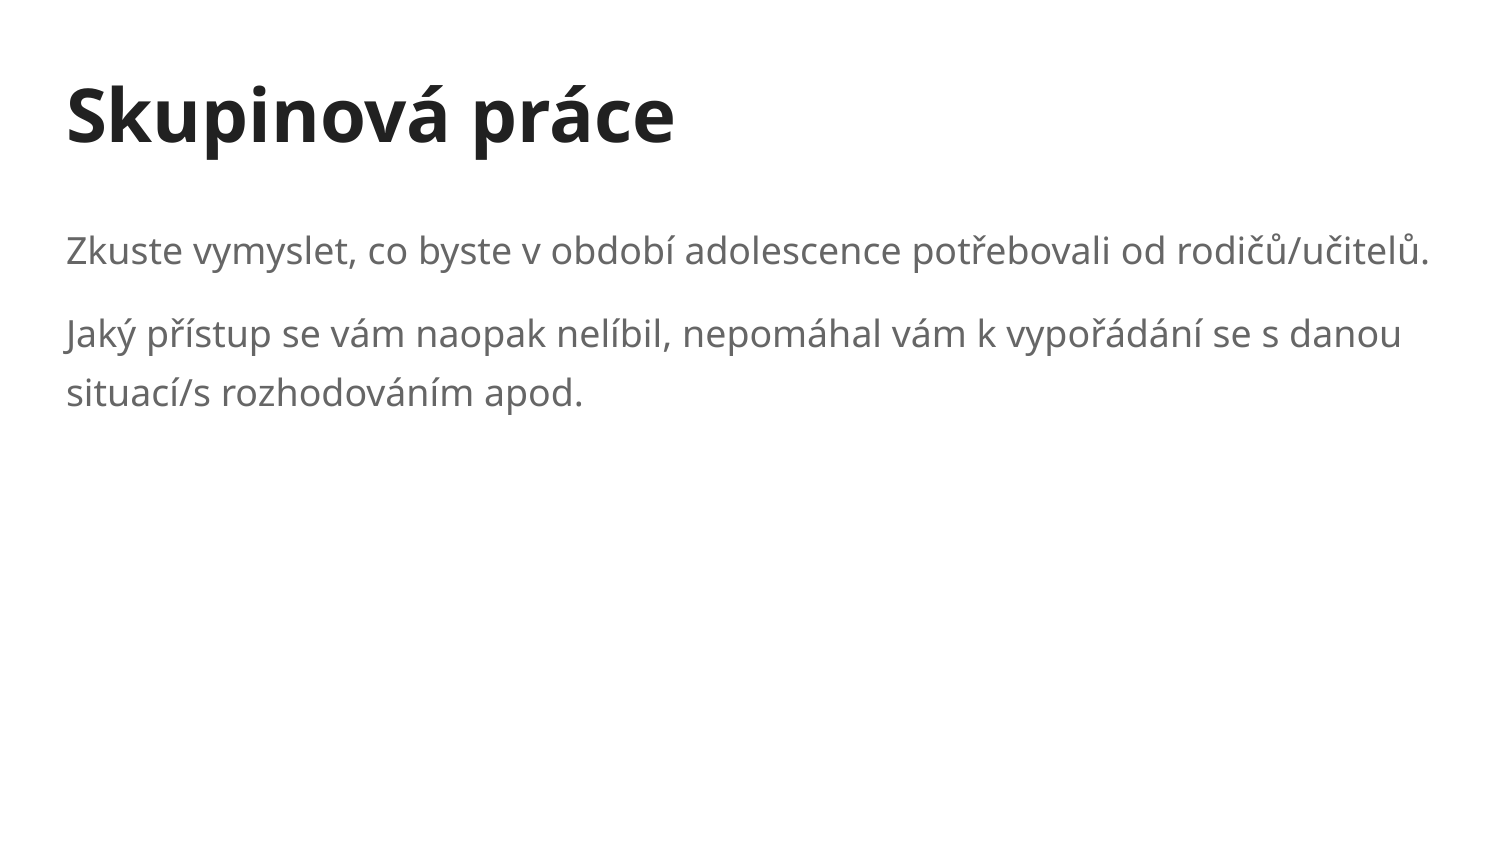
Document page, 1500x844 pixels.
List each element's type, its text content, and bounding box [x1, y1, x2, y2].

title Skupinová práce [51, 48, 1449, 180]
list Zkuste vymyslet, co byste v období adolescence potřebovali od rodičů/učitelů. Jaký přístup se vám naopak nelíbil, nepomáhal vám k vypořádání se s danou situací/s rozhodováním apod. [51, 201, 1449, 750]
